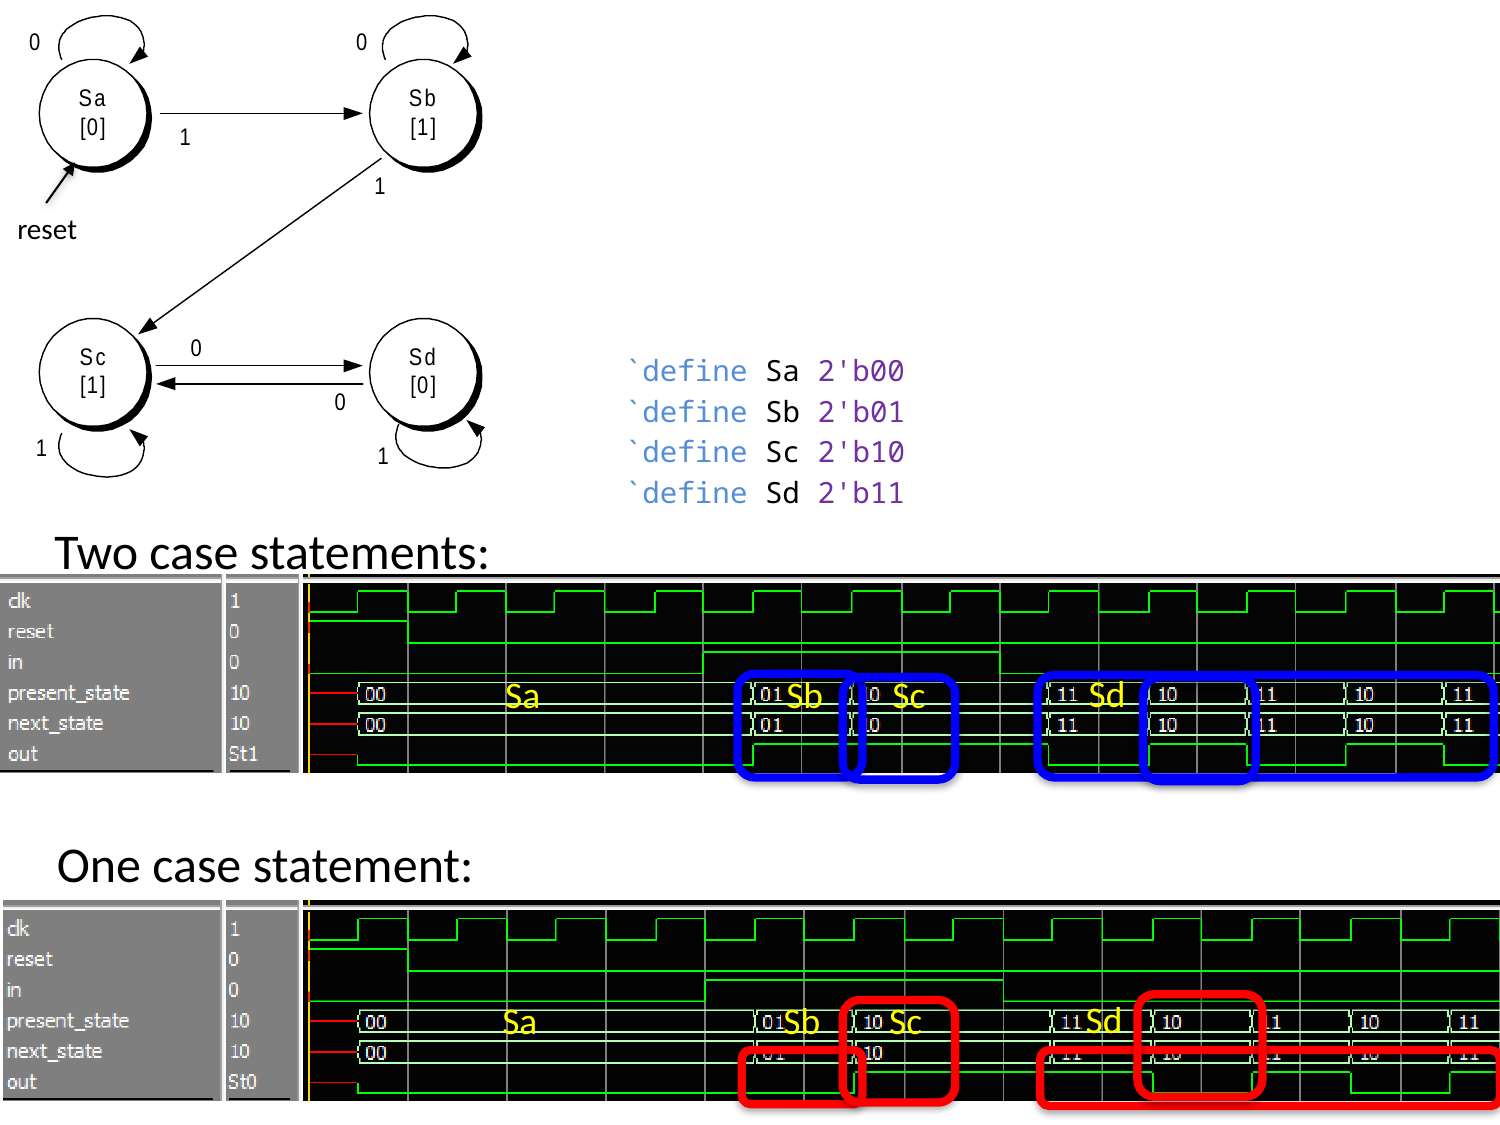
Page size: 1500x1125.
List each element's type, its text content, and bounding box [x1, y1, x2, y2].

picture [0, 574, 1500, 774]
text_box Two case statements: [39, 511, 506, 573]
picture [3, 900, 1500, 1101]
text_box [45, 162, 76, 204]
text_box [0, 6, 492, 486]
text_box One case statement: [42, 824, 489, 898]
list `define Sa 2'b00 `define Sb 2'b01 `define Sc 2'b10 `define Sd 2'b11 [575, 344, 1075, 562]
